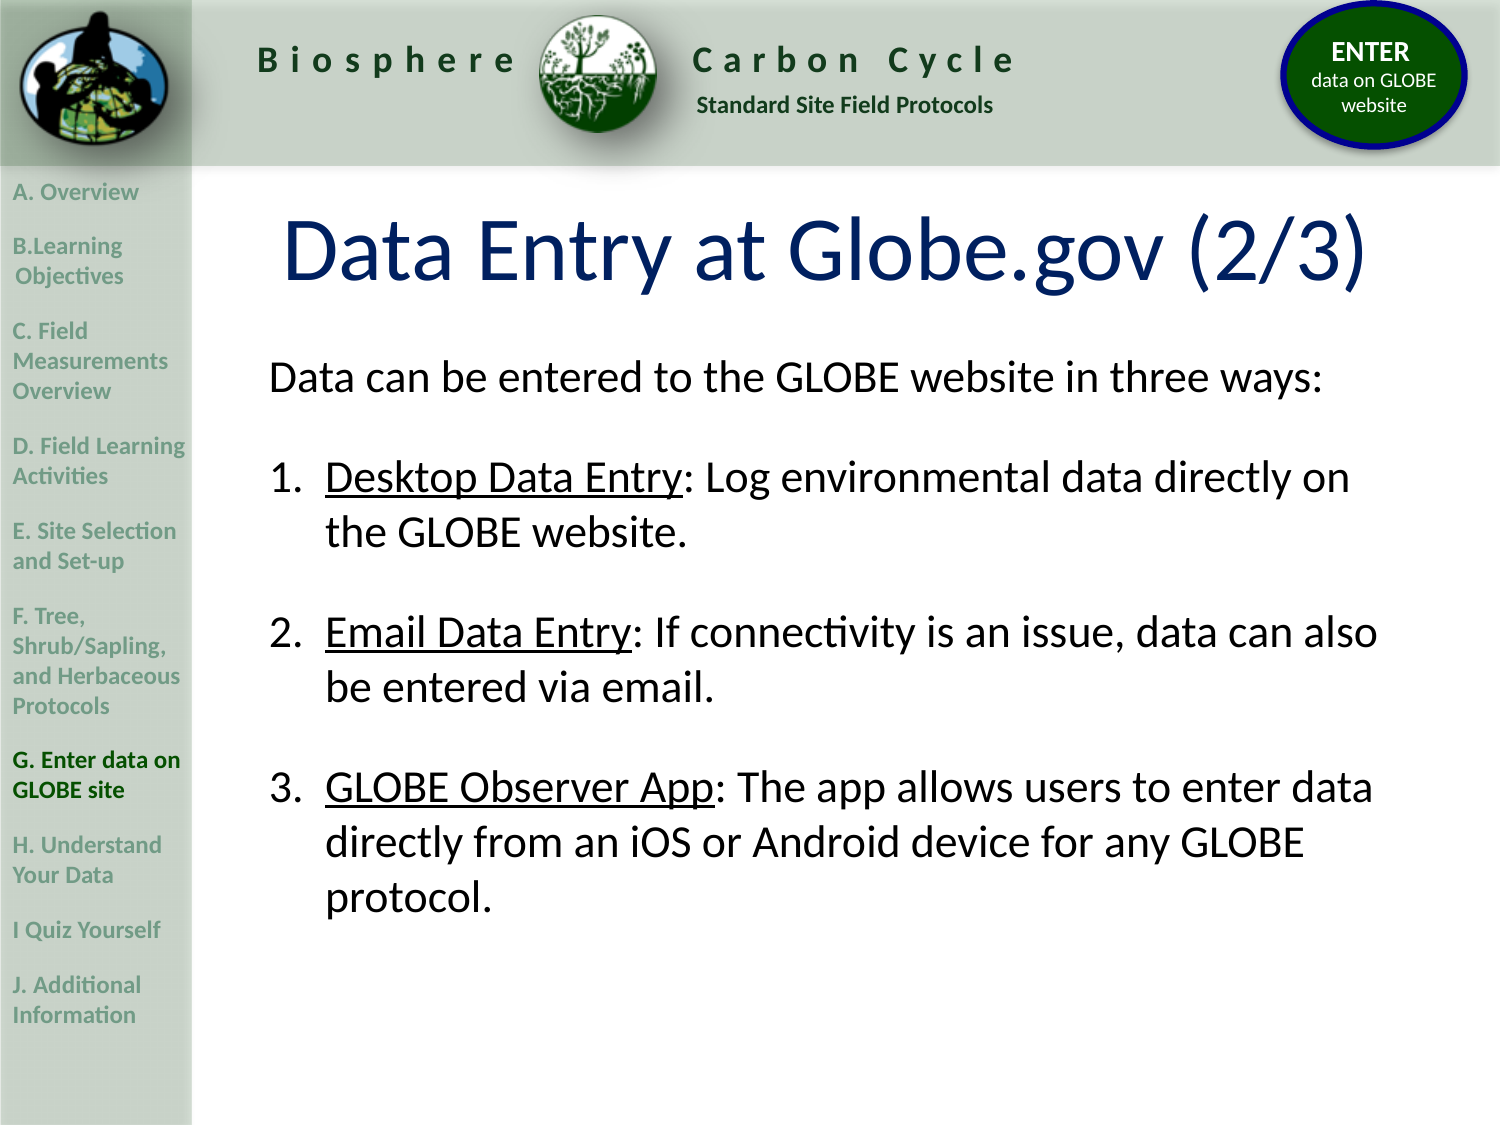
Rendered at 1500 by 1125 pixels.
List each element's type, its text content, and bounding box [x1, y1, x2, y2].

title Data Entry at Globe.gov (2/3) [196, 181, 1457, 279]
picture [0, 0, 1500, 1124]
text_box Data can be entered to the GLOBE website in three ways: Desktop Data Entry: Log environmental data directly on the GLOBE website. Email Data Entry: If connectivity is an issue, data can also be entered via email. GLOBE Observer App: The app allows users to enter data directly from an iOS or Android device for any GLOBE protocol. [254, 339, 1406, 984]
